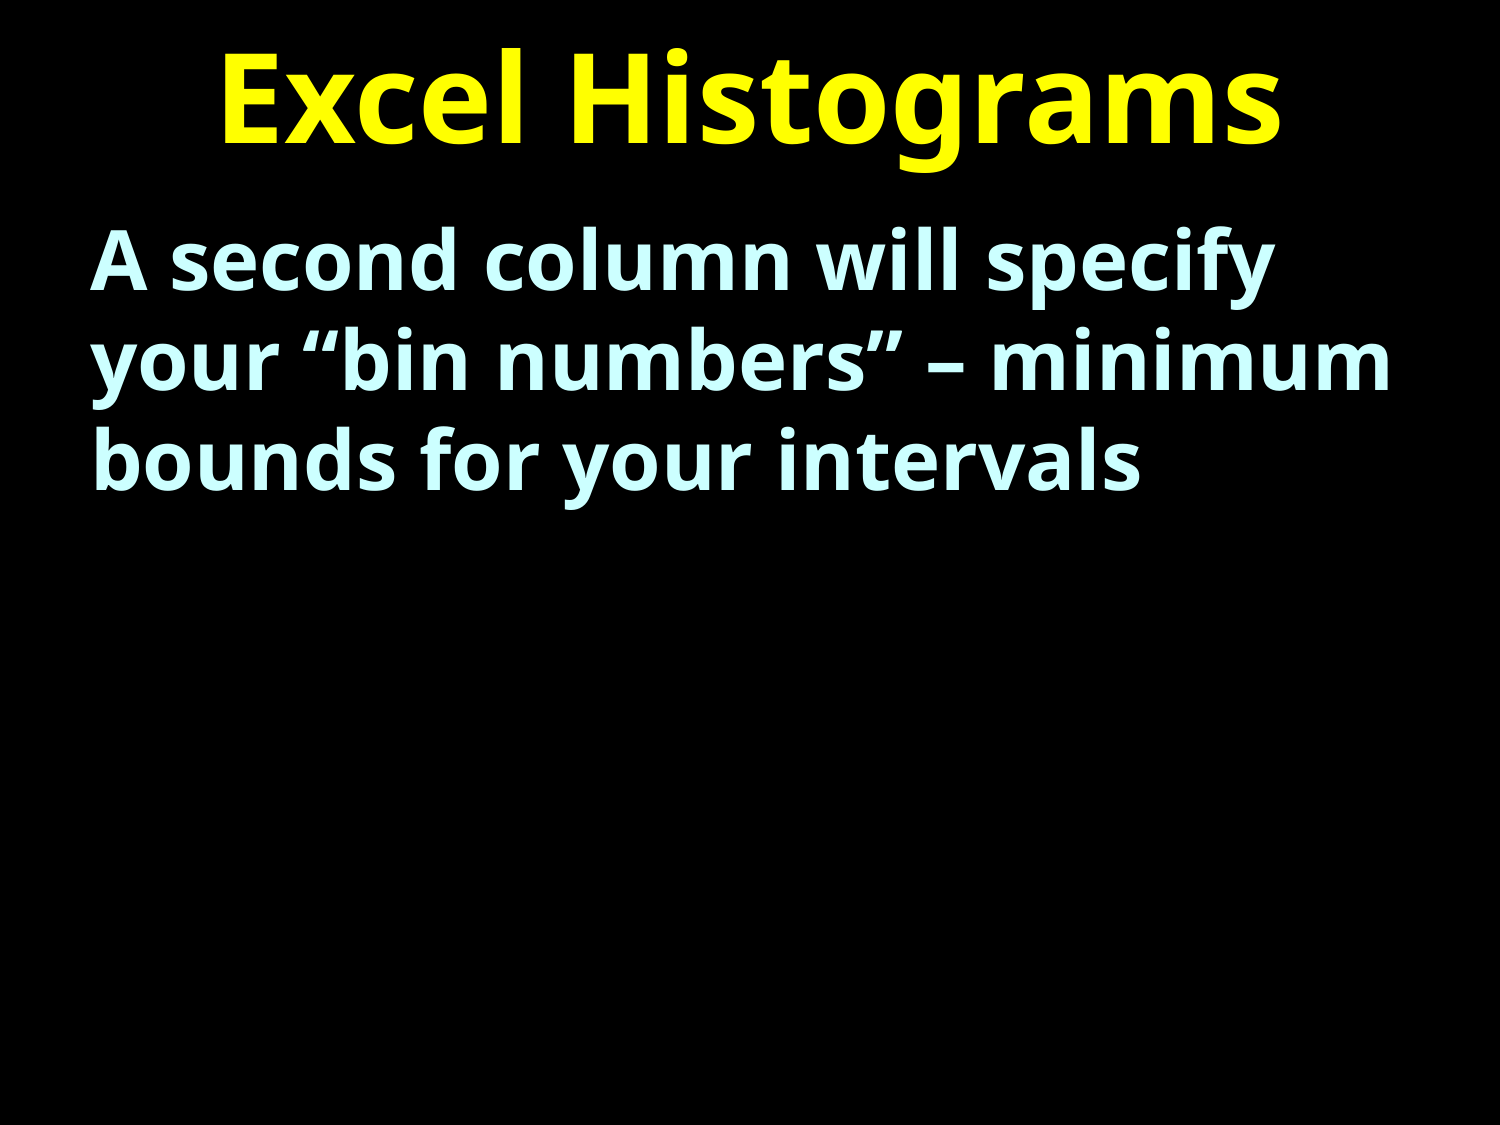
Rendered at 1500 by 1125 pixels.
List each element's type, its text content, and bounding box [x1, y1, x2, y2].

title Excel Histograms [0, 0, 1500, 188]
list A second column will specify your “bin numbers” – minimum bounds for your intervals [75, 200, 1425, 1125]
